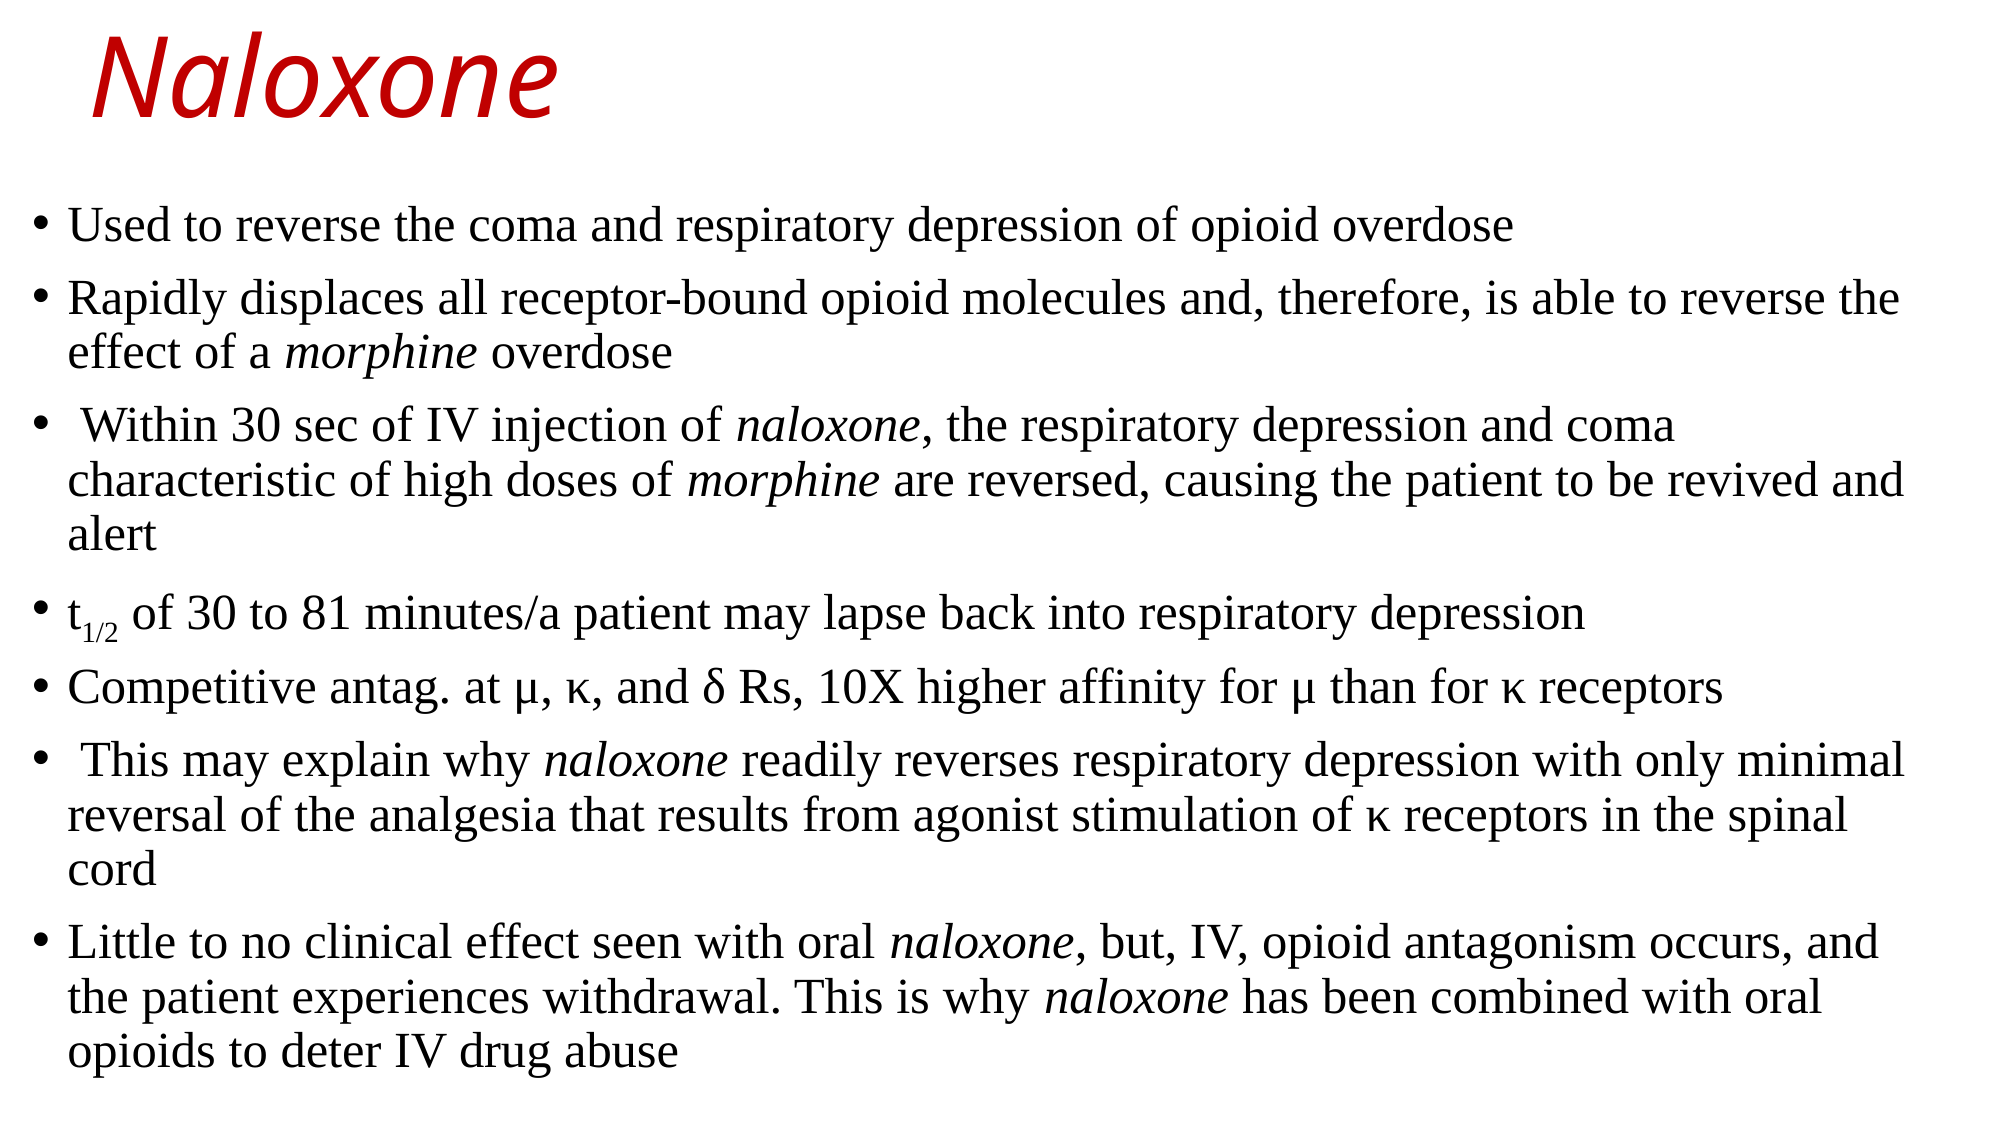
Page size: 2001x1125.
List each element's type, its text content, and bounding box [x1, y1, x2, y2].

list Used to reverse the coma and respiratory depression of opioid overdose Rapidly displaces all receptor-bound opioid molecules and, therefore, is able to reverse the effect of a morphine overdose Within 30 sec of IV injection of naloxone, the respiratory depression and coma characteristic of high doses of morphine are reversed, causing the patient to be revived and alert t1/2 of 30 to 81 minutes/a patient may lapse back into respiratory depression Competitive antag. at μ, κ, and δ Rs, 10X higher affinity for μ than for κ receptors This may explain why naloxone readily reverses respiratory depression with only minimal reversal of the analgesia that results from agonist stimulation of κ receptors in the spinal cord Little to no clinical effect seen with oral naloxone, but, IV, opioid antagonism occurs, and the patient experiences withdrawal. This is why naloxone has been combined with oral opioids to deter IV drug abuse [17, 190, 1953, 1093]
title Naloxone [73, 0, 1799, 190]
